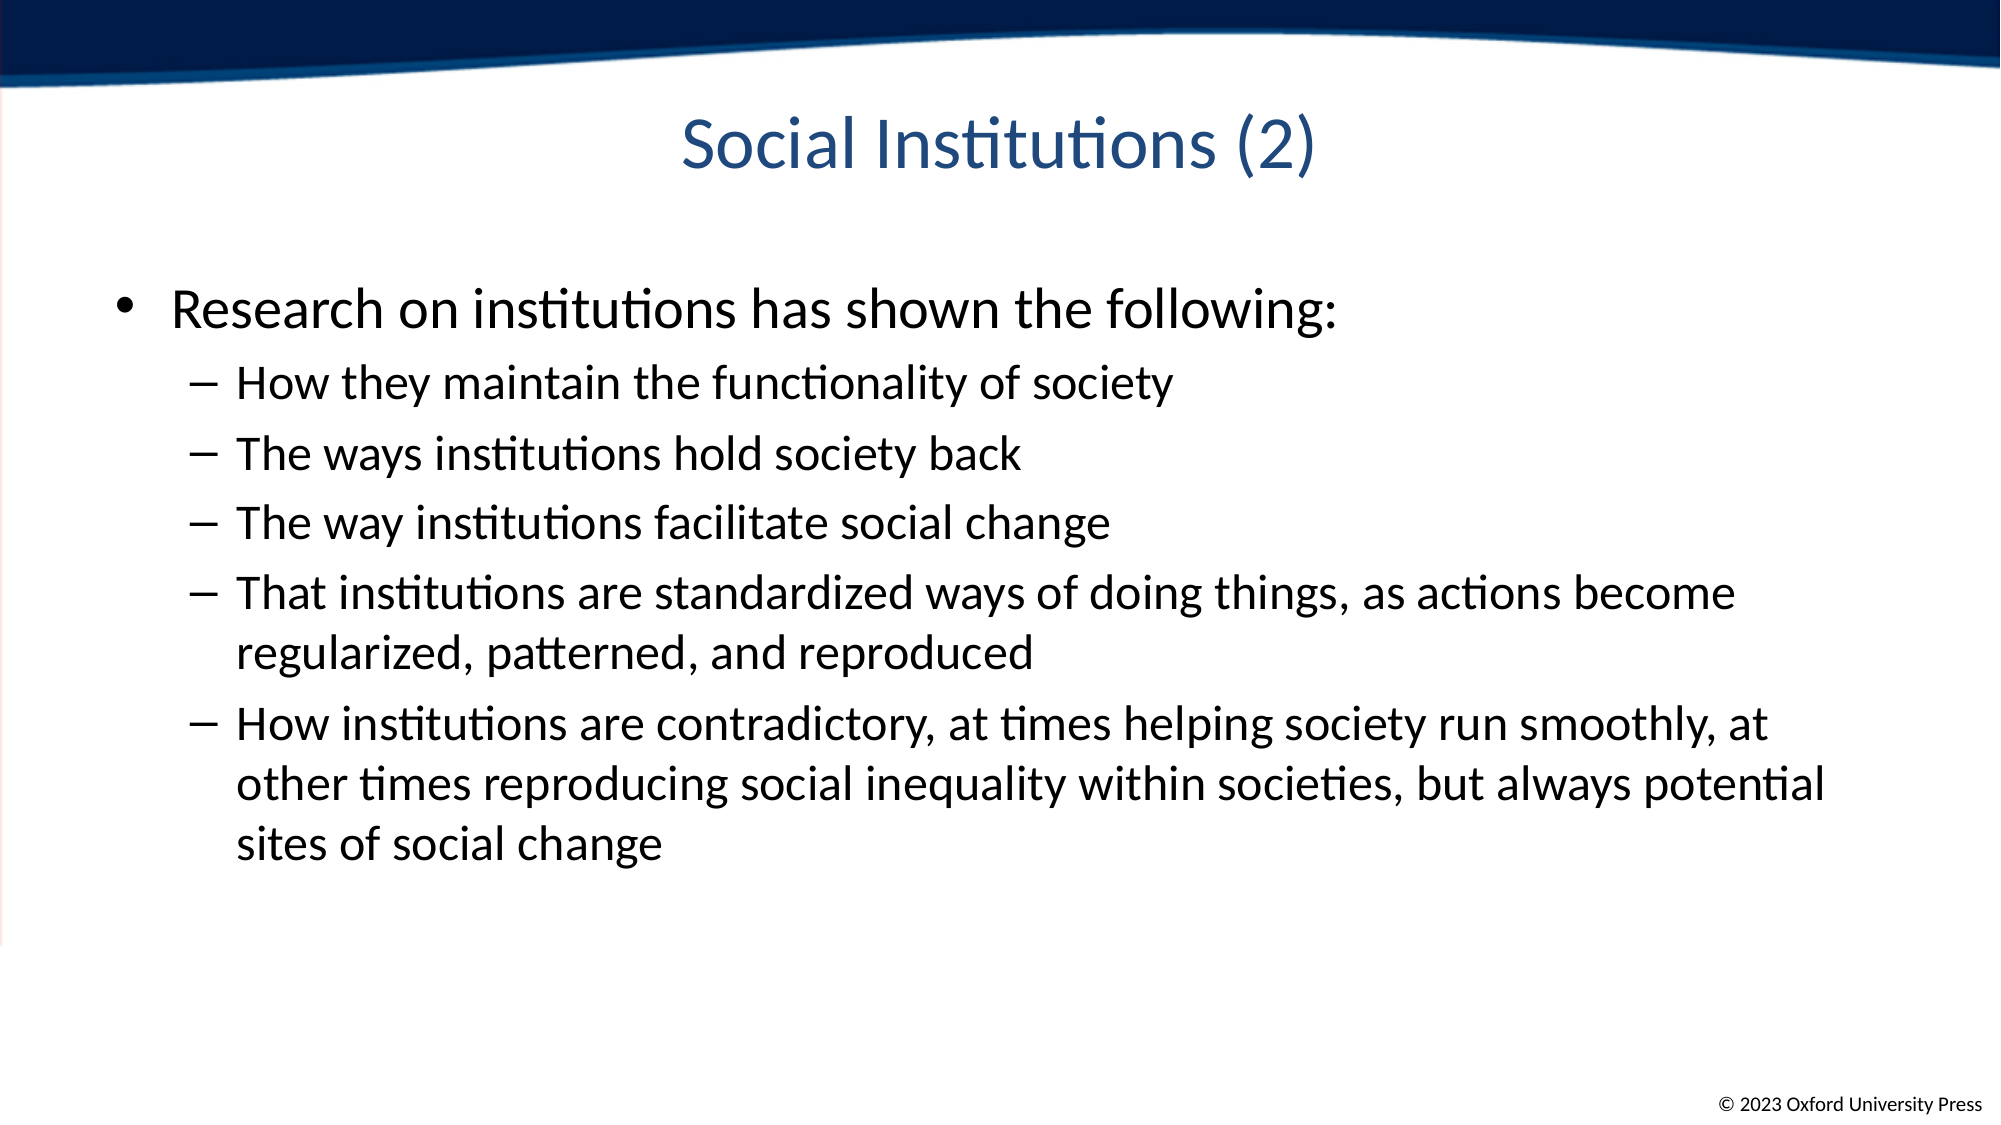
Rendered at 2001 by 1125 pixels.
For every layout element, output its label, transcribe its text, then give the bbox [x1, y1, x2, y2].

list Research on institutions has shown the following: How they maintain the functionality of society The ways institutions hold society back The way institutions facilitate social change That institutions are standardized ways of doing things, as actions become regularized, patterned, and reproduced How institutions are contradictory, at times helping society run smoothly, at other times reproducing social inequality within societies, but always potential sites of social change [99, 262, 1900, 1005]
title Social Institutions (2) [99, 45, 1900, 233]
picture [0, 0, 2000, 1125]
